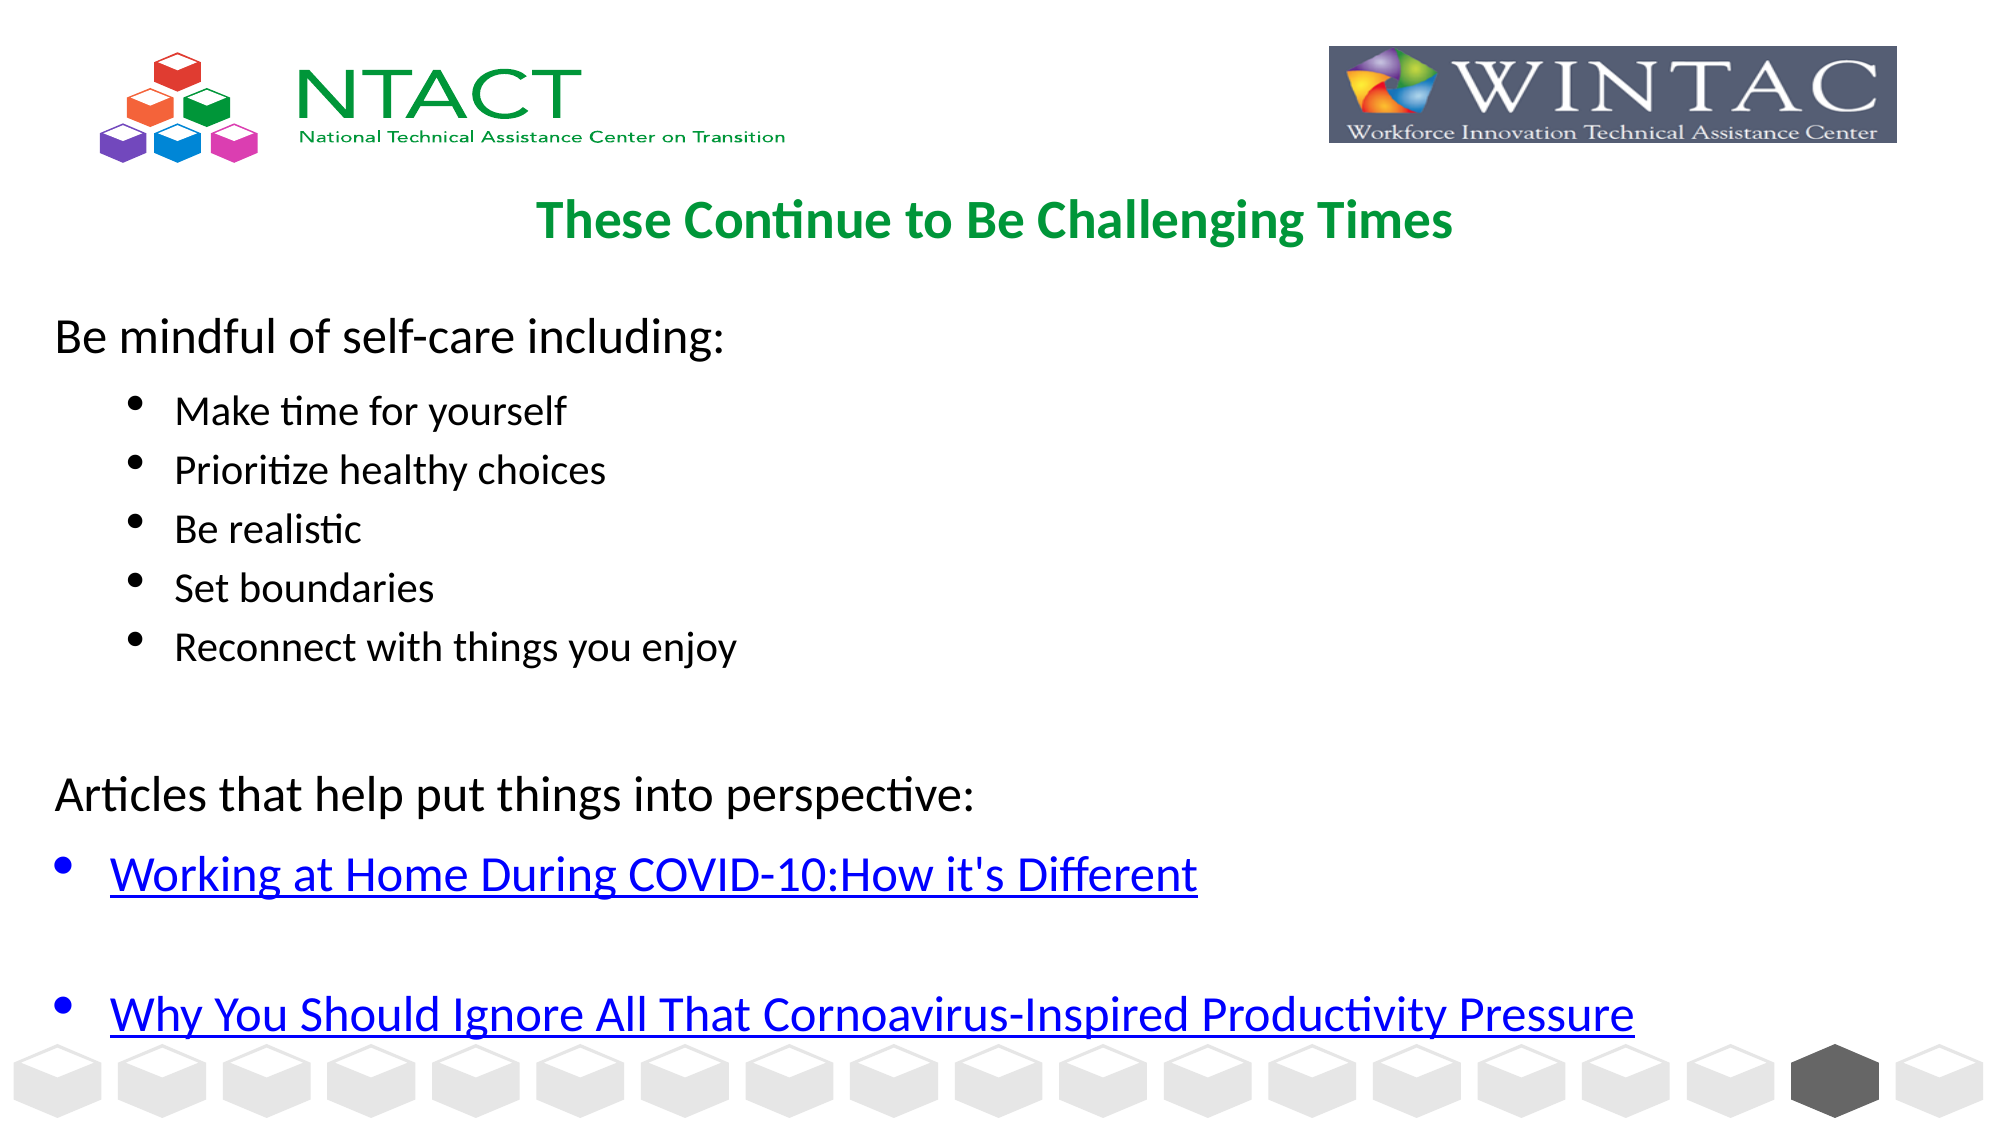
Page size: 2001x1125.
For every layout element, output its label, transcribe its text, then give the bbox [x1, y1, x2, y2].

list Be mindful of self-care including: Make time for yourself Prioritize healthy choices Be realistic Set boundaries Reconnect with things you enjoy Articles that help put things into perspective: Working at Home During COVID-10:How it's Different Why You Should Ignore All That Cornoavirus-Inspired Productivity Pressure [39, 286, 1959, 1053]
title These Continue to Be Challenging Times [95, 175, 1897, 257]
picture [1329, 46, 1897, 143]
